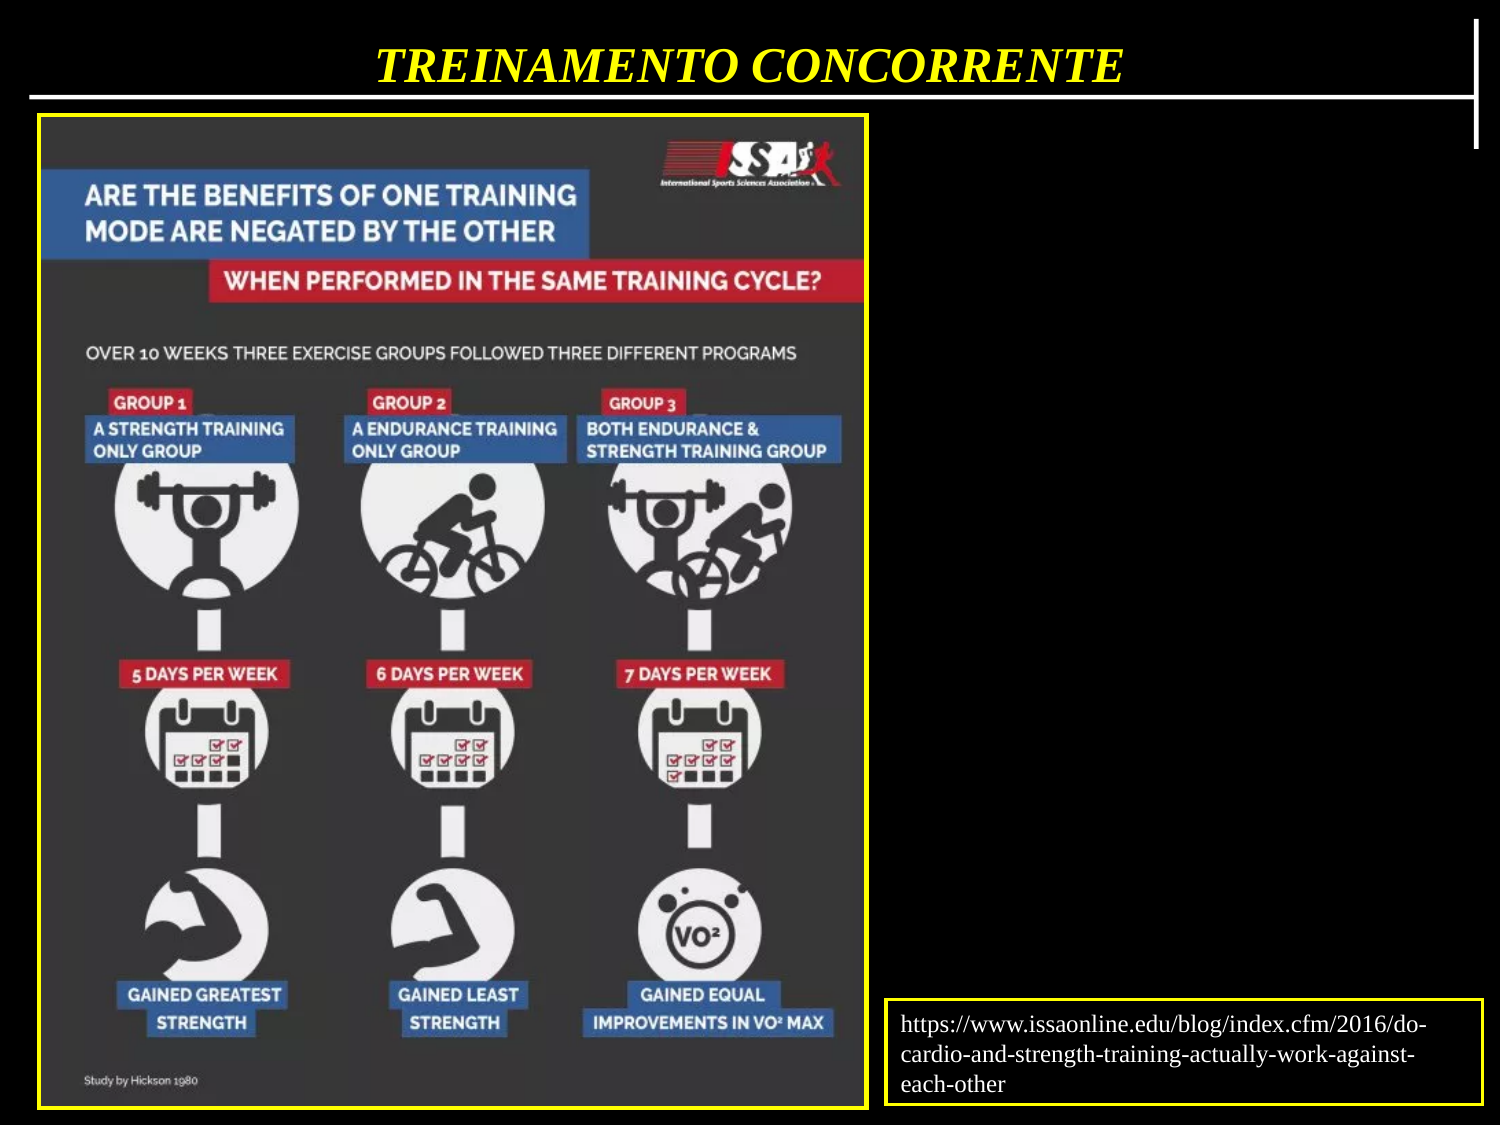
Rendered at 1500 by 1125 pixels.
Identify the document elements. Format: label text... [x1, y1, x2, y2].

text_box TREINAMENTO CONCORRENTE [41, 0, 1459, 101]
text_box https://www.issaonline.edu/blog/index.cfm/2016/do-cardio-and-strength-training-actually-work-against-each-other [885, 999, 1483, 1105]
picture [41, 116, 865, 1107]
